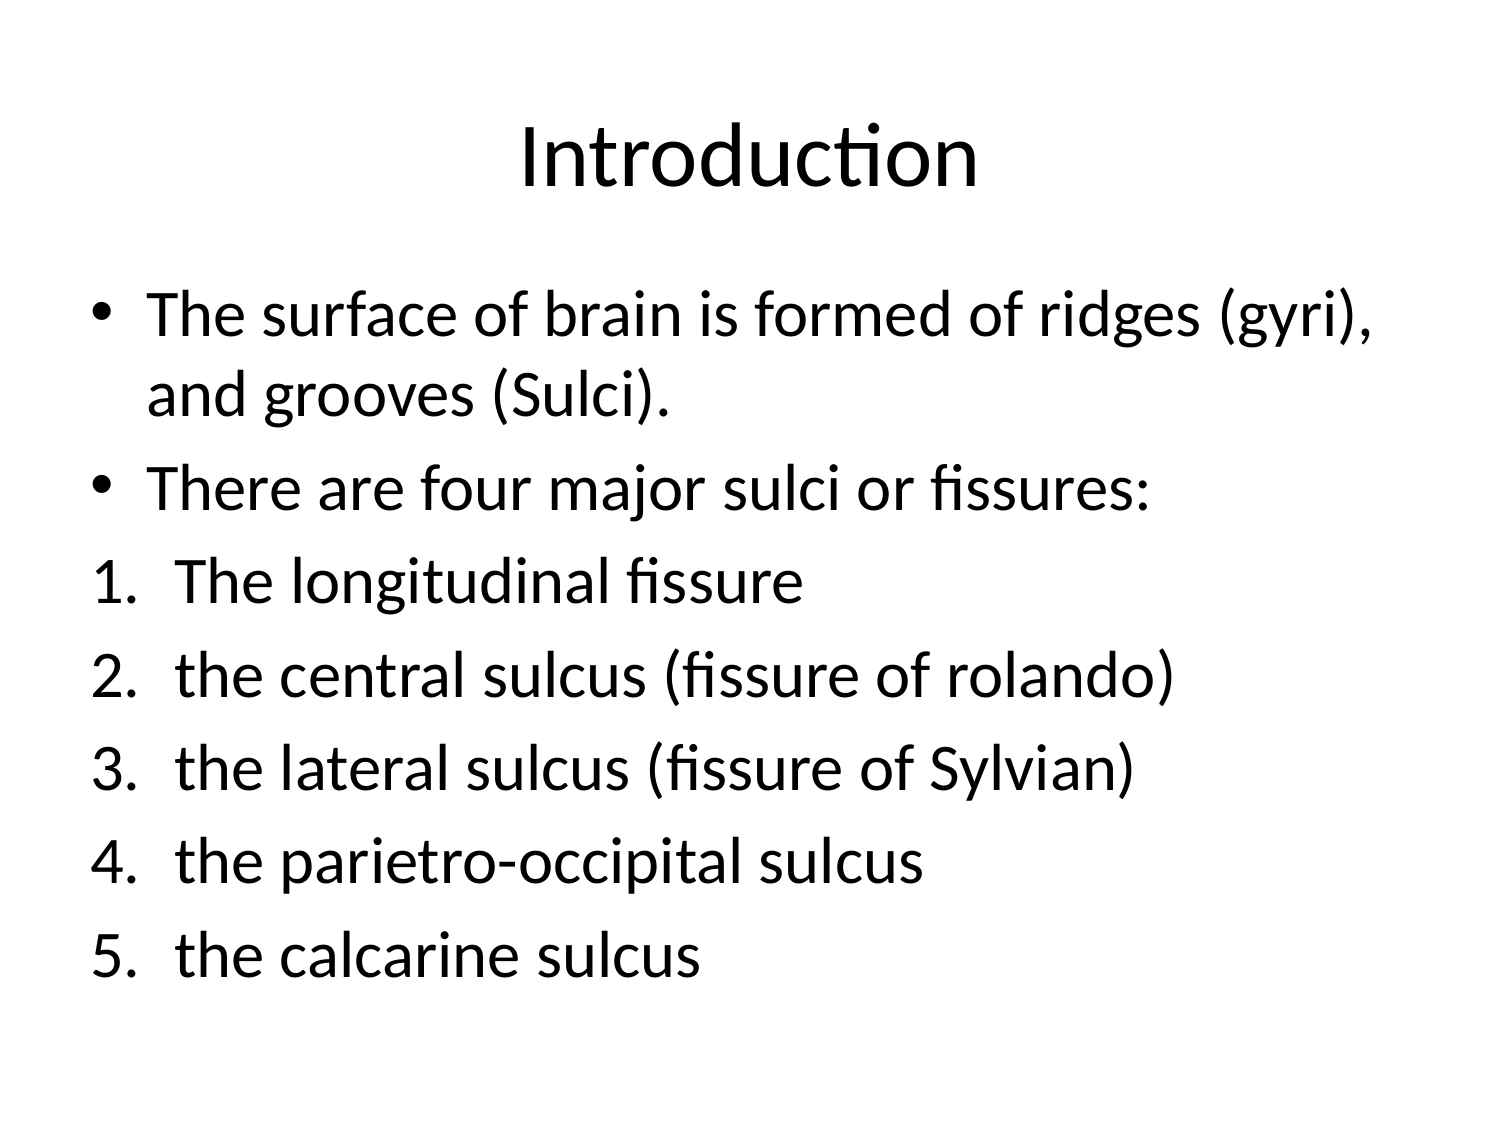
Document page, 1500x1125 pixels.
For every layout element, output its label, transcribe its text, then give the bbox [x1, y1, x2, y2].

title Introduction [75, 56, 1425, 244]
list The surface of brain is formed of ridges (gyri), and grooves (Sulci). There are four major sulci or fissures: The longitudinal fissure the central sulcus (fissure of rolando) the lateral sulcus (fissure of Sylvian) the parietro-occipital sulcus the calcarine sulcus [75, 262, 1425, 1005]
